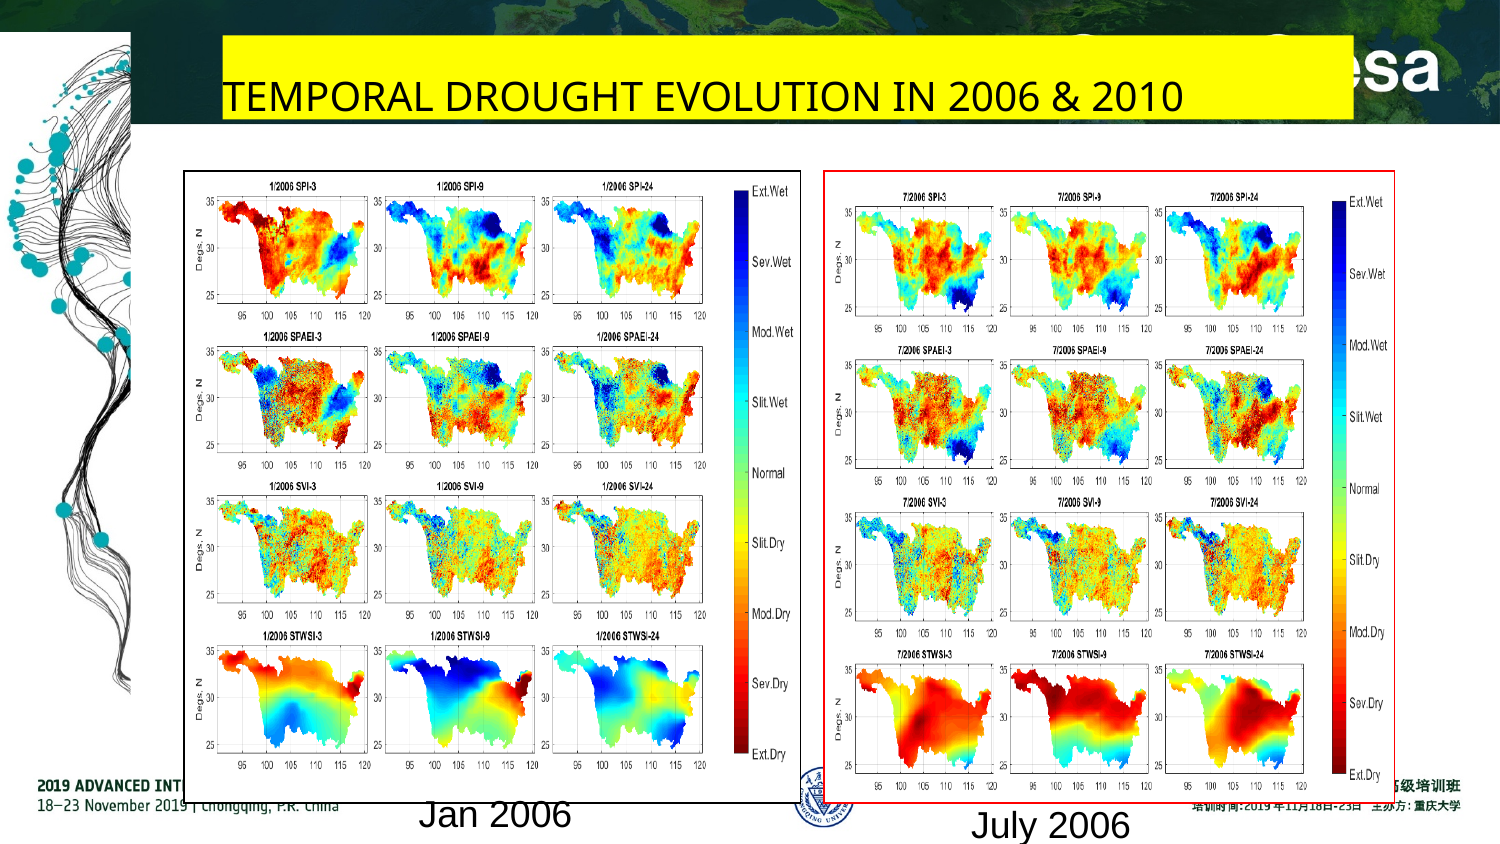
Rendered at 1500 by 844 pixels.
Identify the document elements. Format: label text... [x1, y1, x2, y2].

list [824, 171, 1395, 803]
picture [0, 0, 1500, 844]
text_box Jan 2006 [403, 812, 604, 843]
title Temporal drought Evolution in 2006 & 2010 [222, 35, 1354, 120]
text_box July 2006 [956, 812, 1157, 844]
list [184, 171, 801, 803]
